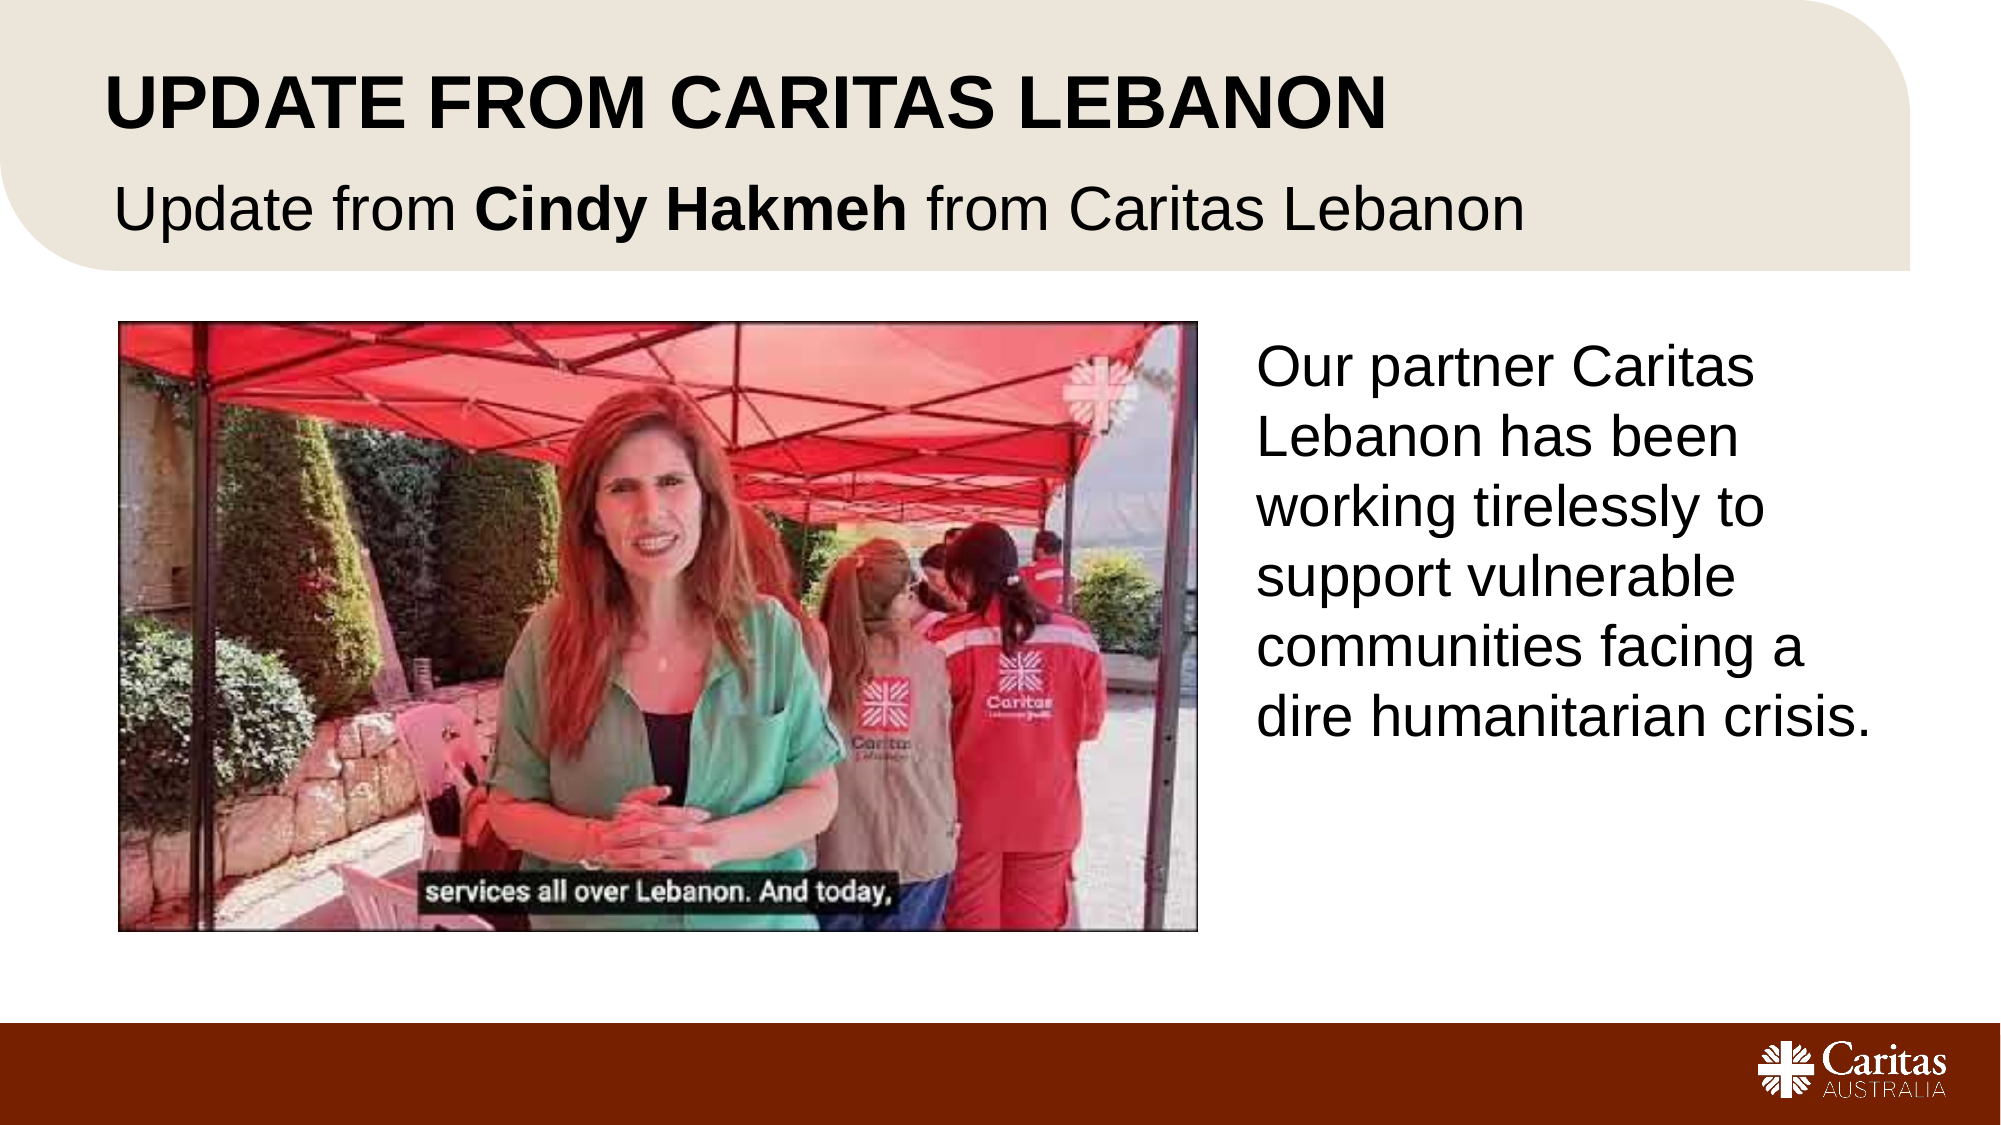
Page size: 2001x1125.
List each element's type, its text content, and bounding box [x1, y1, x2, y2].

picture [1758, 1041, 1946, 1098]
text_box Our partner Caritas Lebanon has been working tirelessly to support vulnerable communities facing a dire humanitarian crisis. [1241, 320, 1904, 826]
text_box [117, 320, 1199, 932]
title UPDATE FROM Caritas Lebanon [89, 56, 1851, 152]
text_box Update from Cindy Hakmeh from Caritas Lebanon [99, 160, 1904, 251]
